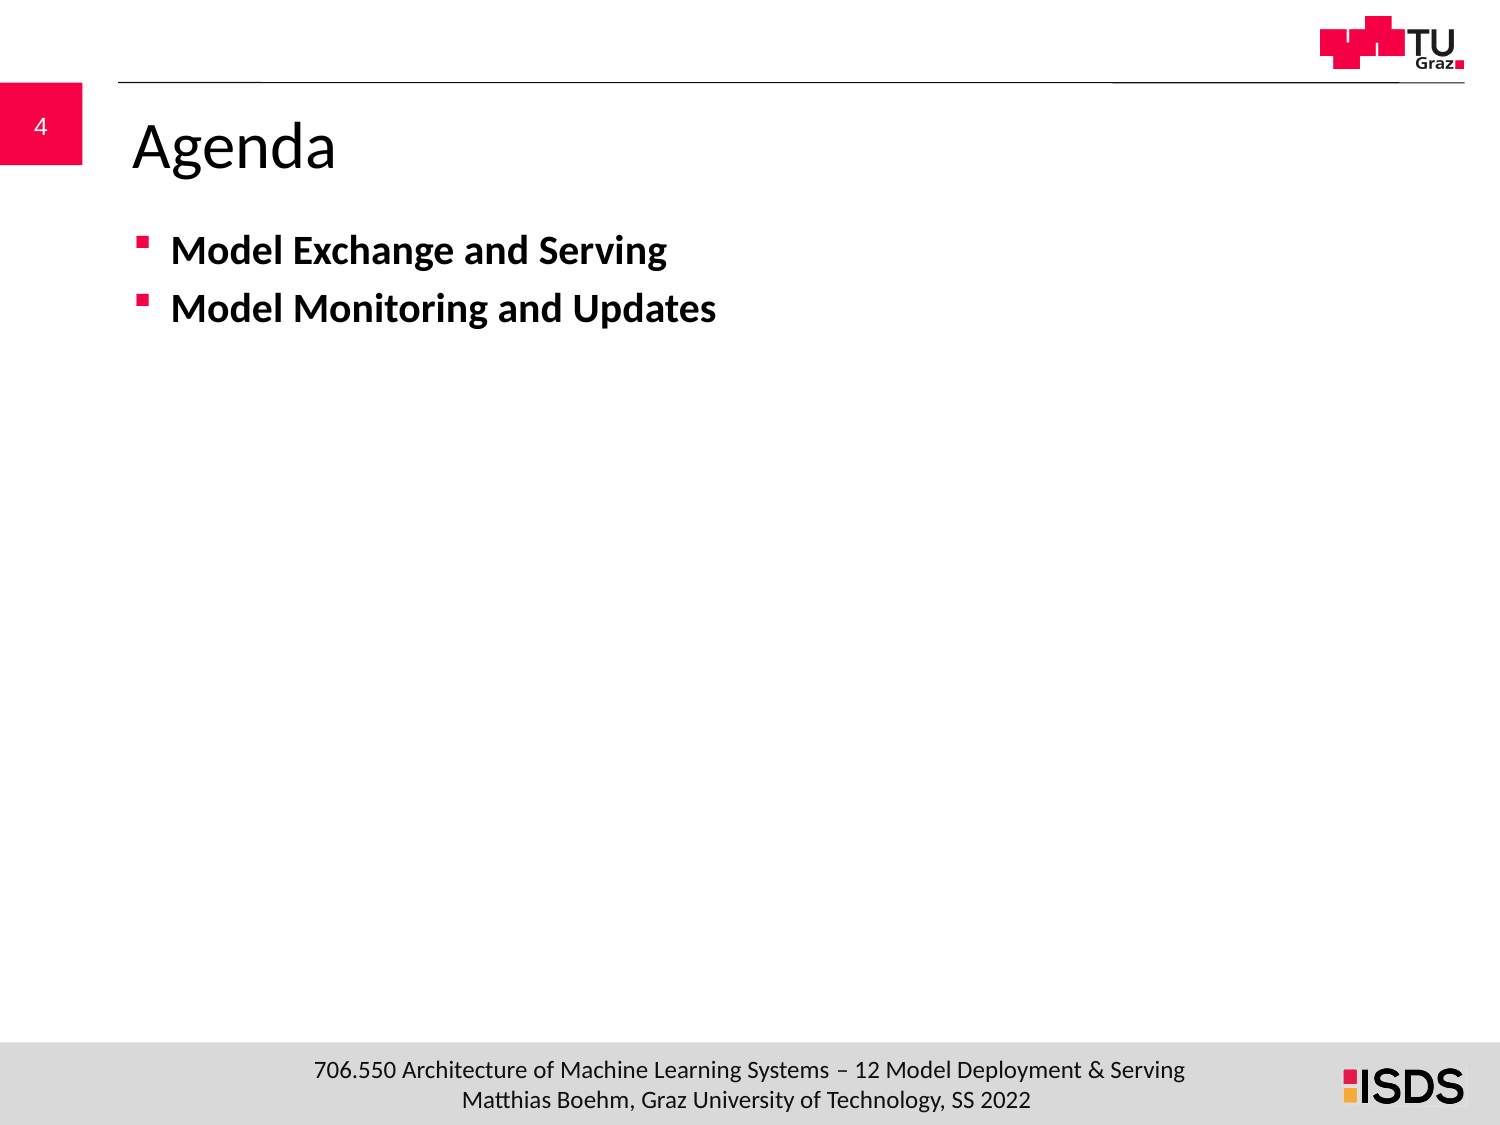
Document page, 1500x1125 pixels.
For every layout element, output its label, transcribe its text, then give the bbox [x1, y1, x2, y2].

list Model Exchange and Serving Model Monitoring and Updates [118, 215, 1463, 1026]
title Agenda [118, 94, 1463, 215]
picture [1339, 1065, 1468, 1107]
picture [1320, 16, 1464, 69]
